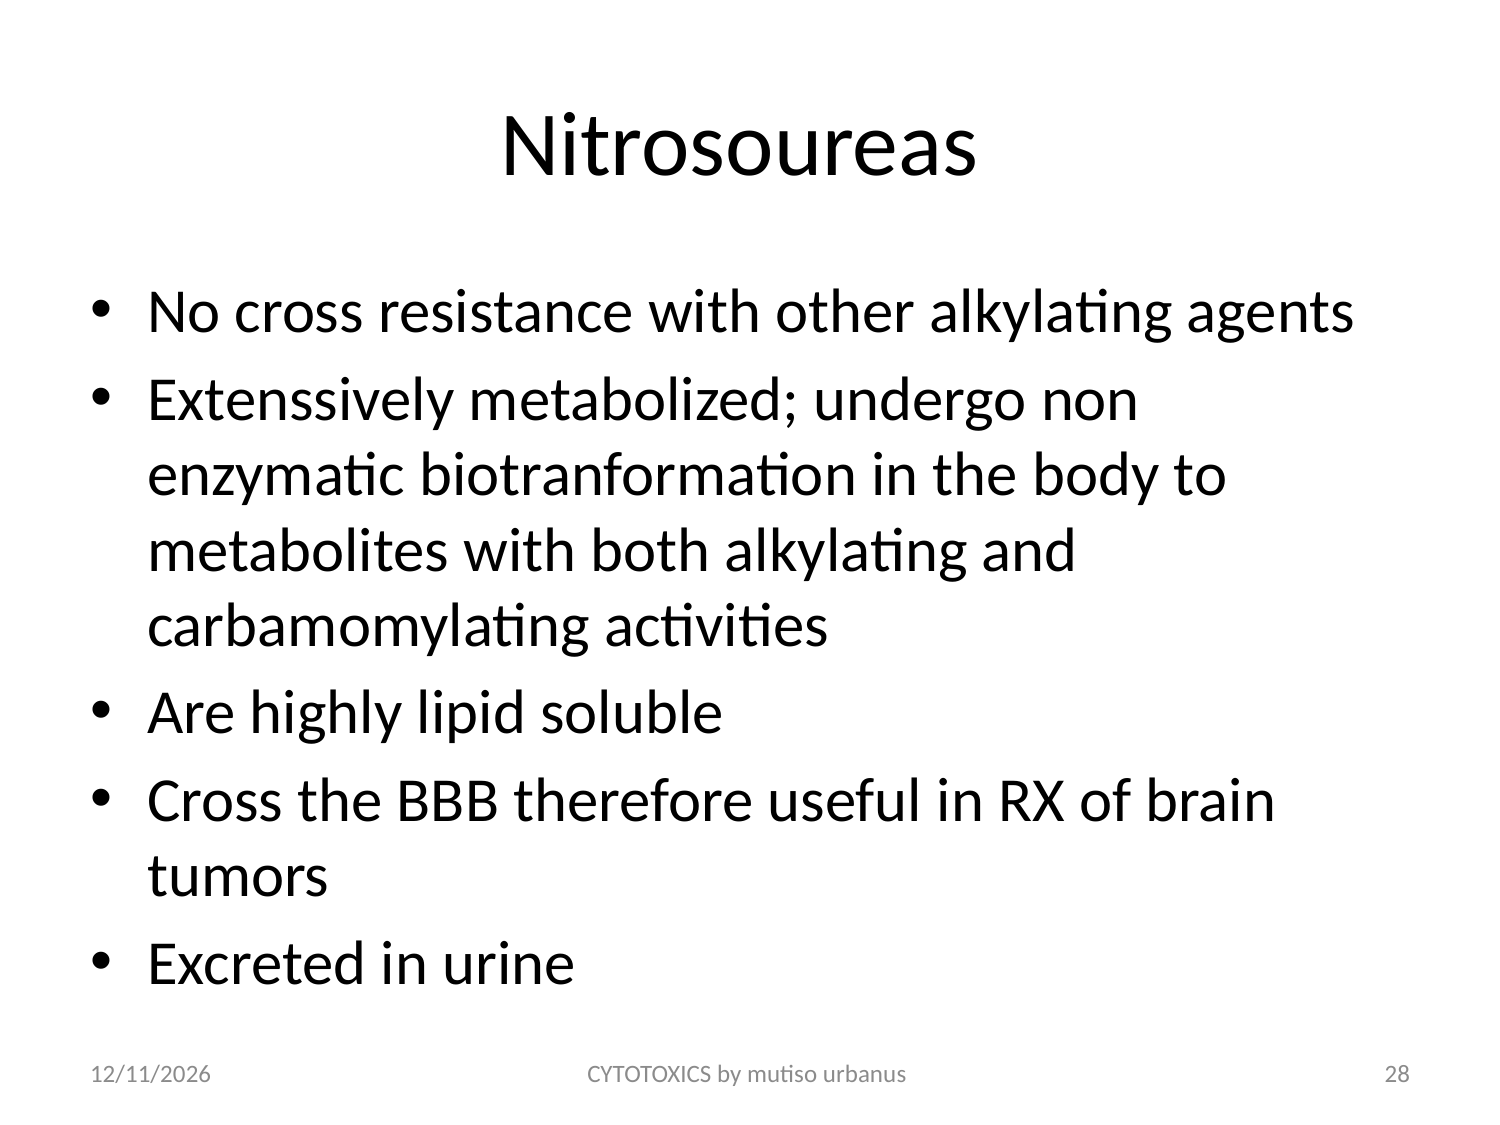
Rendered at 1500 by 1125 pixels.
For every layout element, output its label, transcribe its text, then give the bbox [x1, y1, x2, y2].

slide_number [75, 1042, 425, 1103]
footer CYTOTOXICS by mutiso urbanus [512, 1042, 988, 1103]
title Nitrosoureas [75, 45, 1425, 233]
slide_number 28 [1074, 1042, 1425, 1103]
list No cross resistance with other alkylating agents Extenssively metabolized; undergo non enzymatic biotranformation in the body to metabolites with both alkylating and carbamomylating activities Are highly lipid soluble Cross the BBB therefore useful in RX of brain tumors Excreted in urine [75, 262, 1425, 1005]
